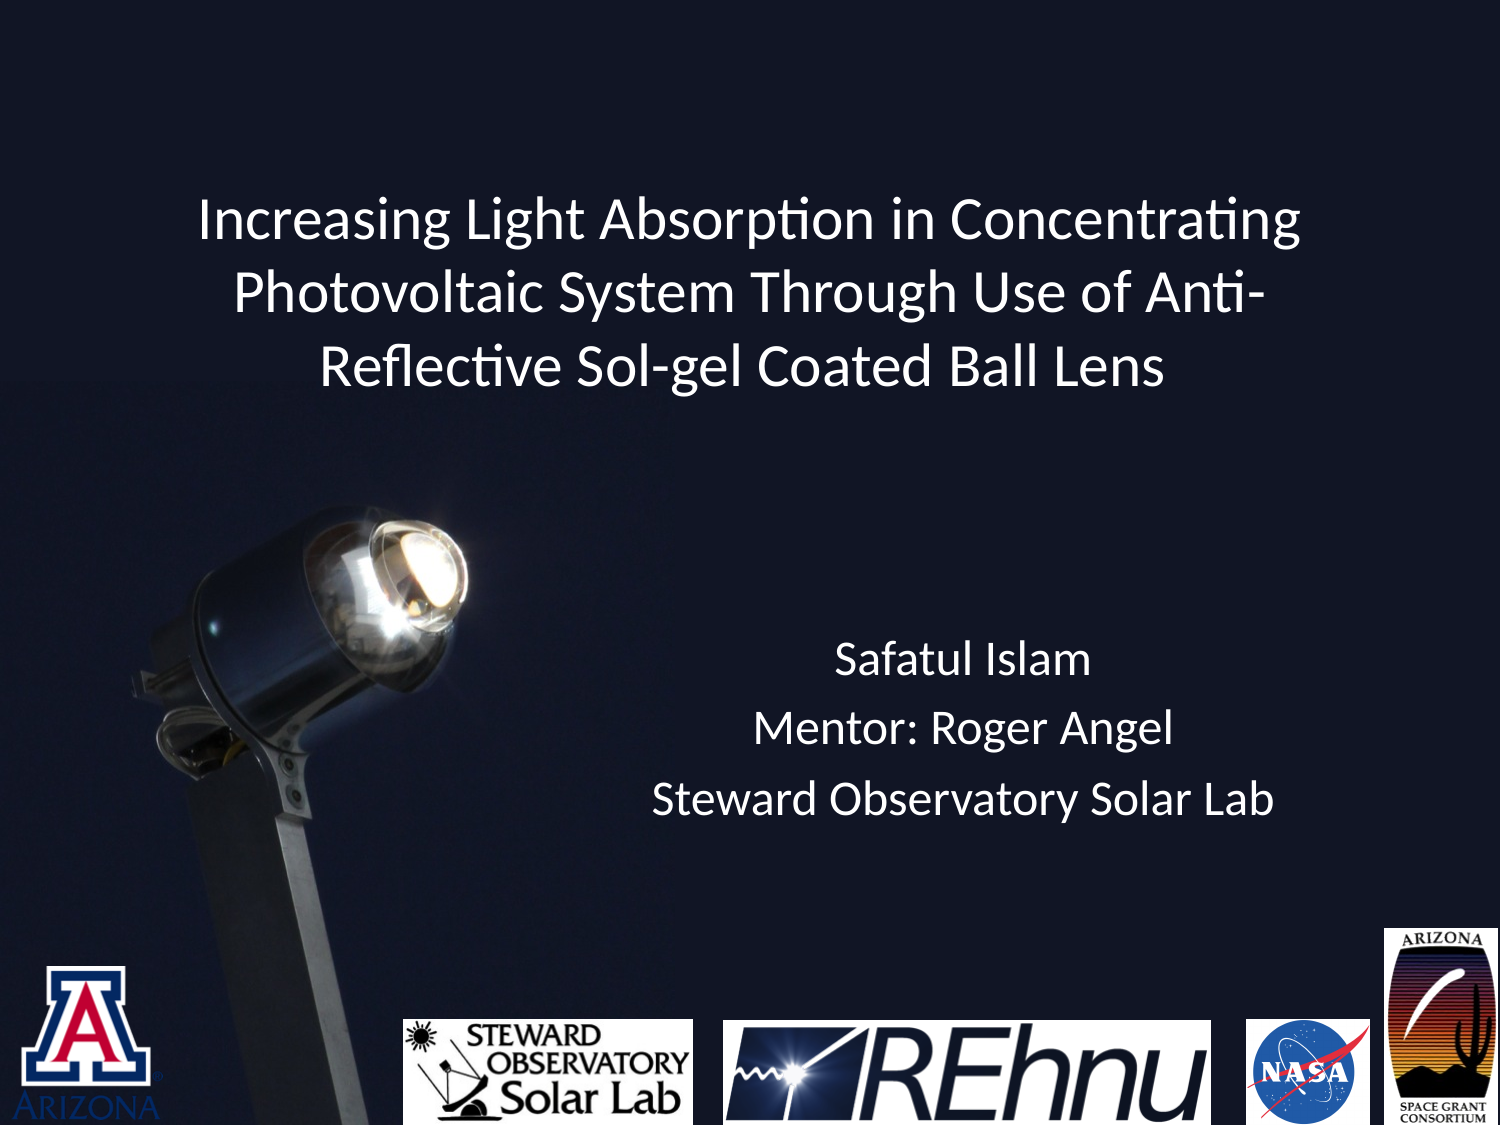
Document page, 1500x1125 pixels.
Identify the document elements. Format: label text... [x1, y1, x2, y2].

picture [1246, 1019, 1370, 1125]
picture [722, 1019, 1212, 1125]
title Increasing Light Absorption in Concentrating Photovoltaic System Through Use of Anti- Reflective Sol-gel Coated Ball Lens [112, 167, 1388, 409]
picture [0, 380, 693, 1125]
subtitle Safatul Islam Mentor: Roger Angel Steward Observatory Solar Lab [679, 617, 1489, 905]
picture [1383, 928, 1499, 1125]
